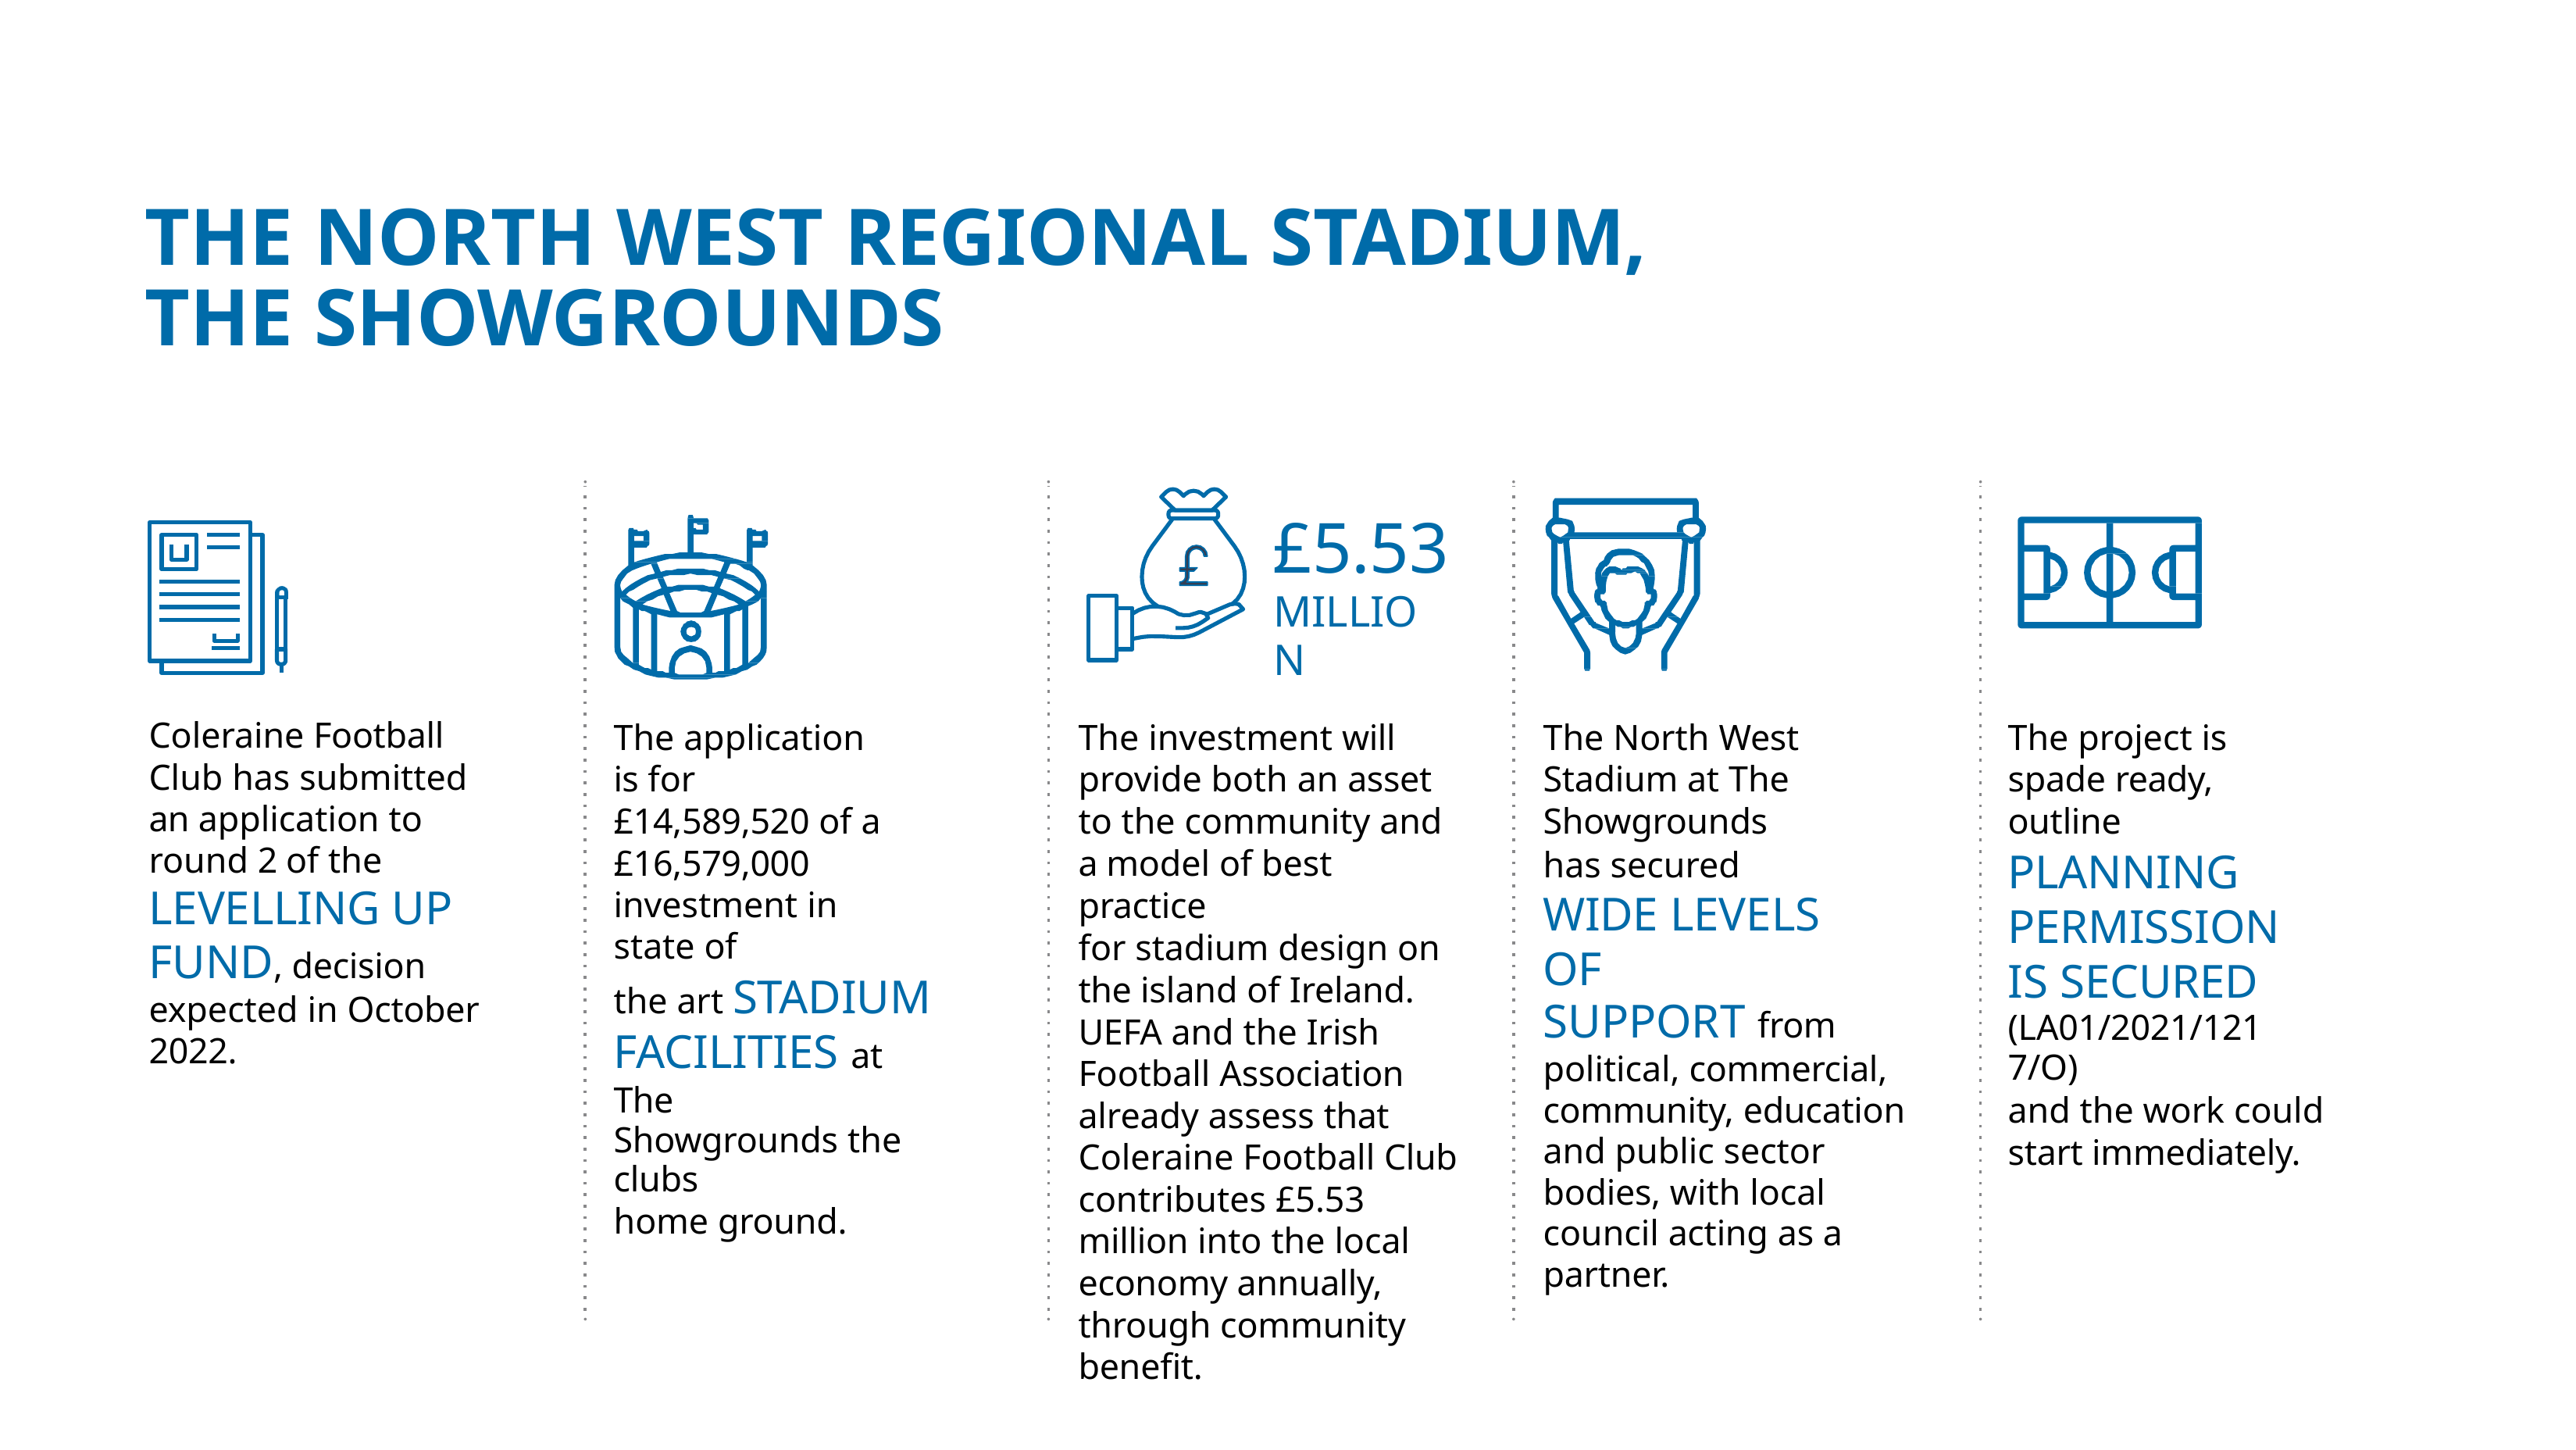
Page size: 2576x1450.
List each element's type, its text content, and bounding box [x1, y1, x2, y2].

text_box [1086, 487, 1247, 662]
text_box The application is for £14,589,520 of a £16,579,000 investment in state of the art STADIUM FACILITIES at The Showgrounds the clubs home ground. [612, 713, 981, 1241]
text_box [1545, 498, 1707, 671]
text_box The project is spade ready, outline PLANNING PERMISSION IS SECURED (LA01/2021/1217/O) and the work could start immediately. [2006, 713, 2392, 1172]
text_box [2018, 516, 2202, 629]
text_box £5.53 MILLION [1271, 504, 1450, 684]
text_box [1047, 480, 1051, 1311]
text_box The investment will provide both an asset to the community and a model of best practice for stadium design on the island of Ireland. UEFA and the Irish Football Association already assess that Coleraine Football Club contributes £5.53 million into the local economy annually, through community benefit. [1076, 713, 1483, 1387]
text_box [149, 522, 262, 673]
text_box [614, 514, 769, 680]
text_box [274, 586, 288, 673]
text_box Coleraine Football Club has submitted an application to round 2 of the LEVELLING UP FUND, decision expected in October 2022. [147, 713, 502, 1073]
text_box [583, 480, 587, 1311]
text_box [1978, 480, 1982, 1311]
text_box The North West Stadium at The Showgrounds has secured WIDE LEVELS OF SUPPORT from political, commercial, community, education and public sector bodies, with local council acting as a partner. [1541, 713, 1941, 1295]
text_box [1511, 480, 1516, 1311]
title THE NORTH WEST REGIONAL STADIUM, THE SHOWGROUNDS [143, 184, 1686, 443]
